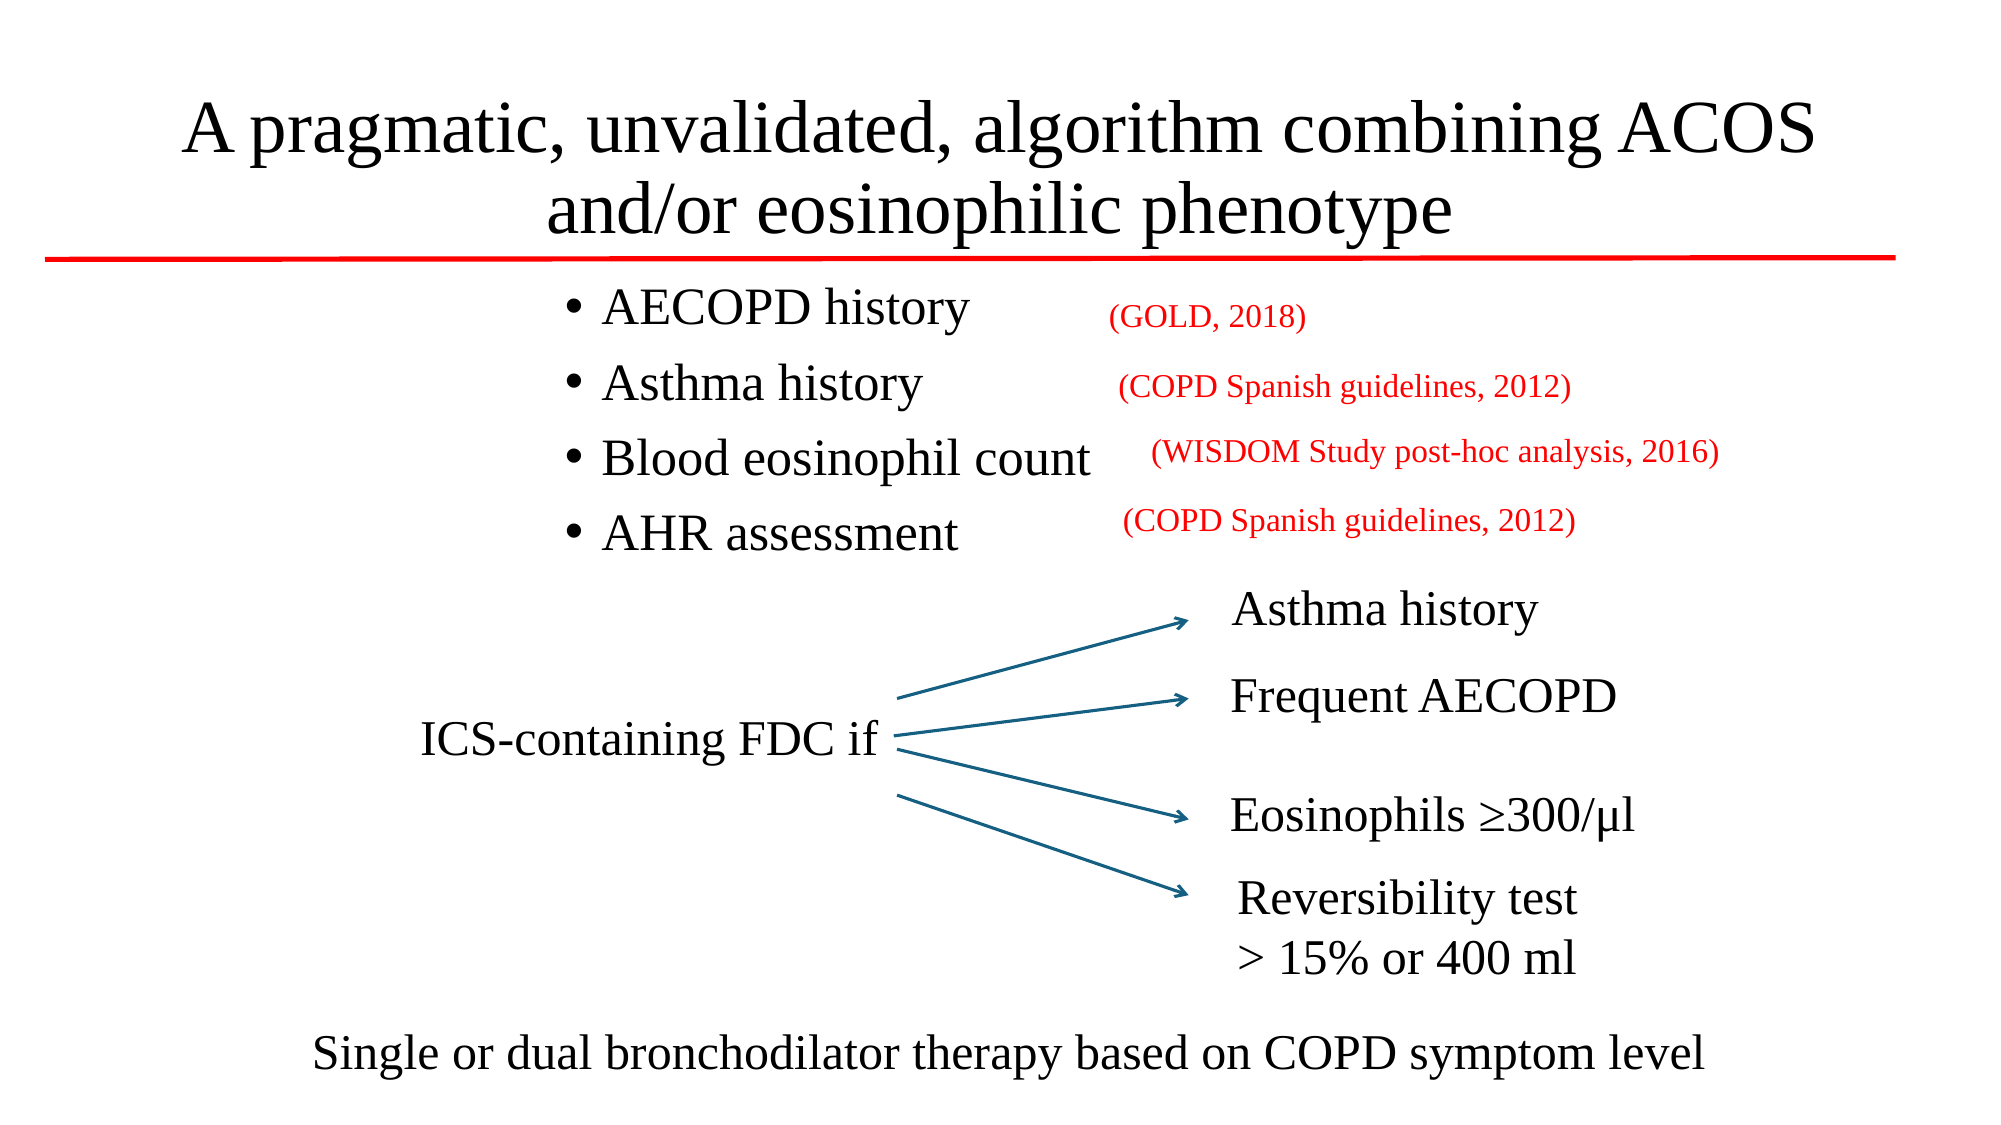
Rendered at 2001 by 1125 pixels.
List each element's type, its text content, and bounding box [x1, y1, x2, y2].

text_box (COPD Spanish guidelines, 2012) [1108, 490, 1592, 546]
text_box Asthma history [1216, 568, 1554, 643]
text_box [896, 619, 1190, 700]
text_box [896, 748, 1190, 794]
text_box Reversibility test > 15% or 400 ml [1222, 857, 1606, 992]
text_box Single or dual bronchodilator therapy based on COPD symptom level [297, 1012, 1722, 1087]
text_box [896, 794, 1190, 896]
title A pragmatic, unvalidated, algorithm combining ACOS and/or eosinophilic phenotype [137, 59, 1863, 278]
text_box (WISDOM Study post-hoc analysis, 2016) [1136, 422, 1736, 477]
text_box Frequent AECOPD [1215, 655, 1633, 730]
text_box (COPD Spanish guidelines, 2012) [1103, 356, 1588, 412]
list AECOPD history Asthma history Blood eosinophil count AHR assessment [549, 272, 1356, 571]
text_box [898, 698, 1190, 737]
text_box Eosinophils ≥300/μl [1215, 774, 1651, 849]
text_box (GOLD, 2018) [1094, 286, 1322, 342]
text_box ICS-containing FDC if [405, 698, 894, 774]
